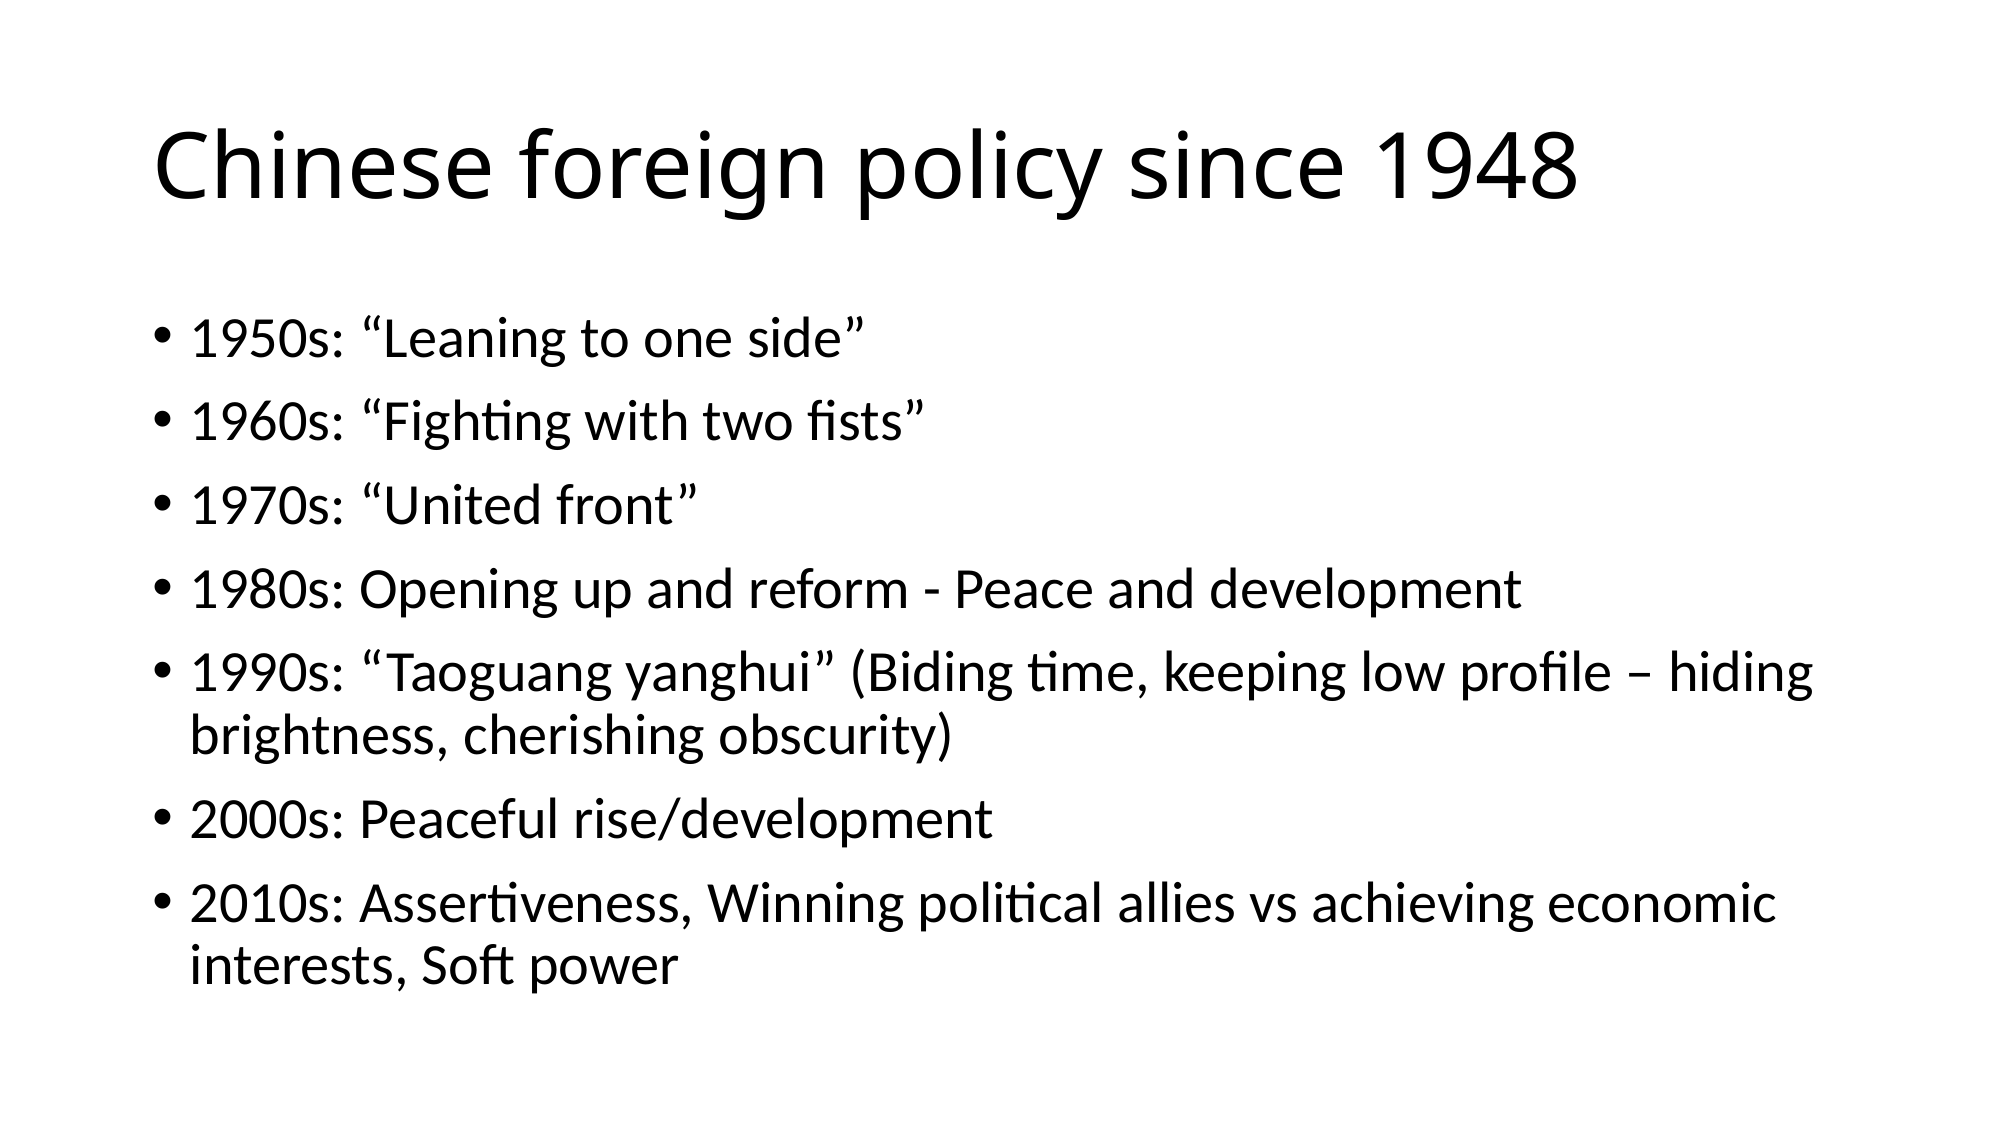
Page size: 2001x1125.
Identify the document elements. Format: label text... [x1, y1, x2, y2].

list 1950s: “Leaning to one side” 1960s: “Fighting with two fists” 1970s: “United front” 1980s: Opening up and reform - Peace and development 1990s: “Taoguang yanghui” (Biding time, keeping low profile – hiding brightness, cherishing obscurity) 2000s: Peaceful rise/development 2010s: Assertiveness, Winning political allies vs achieving economic interests, Soft power [137, 299, 1863, 1014]
title Chinese foreign policy since 1948 [137, 59, 1863, 278]
